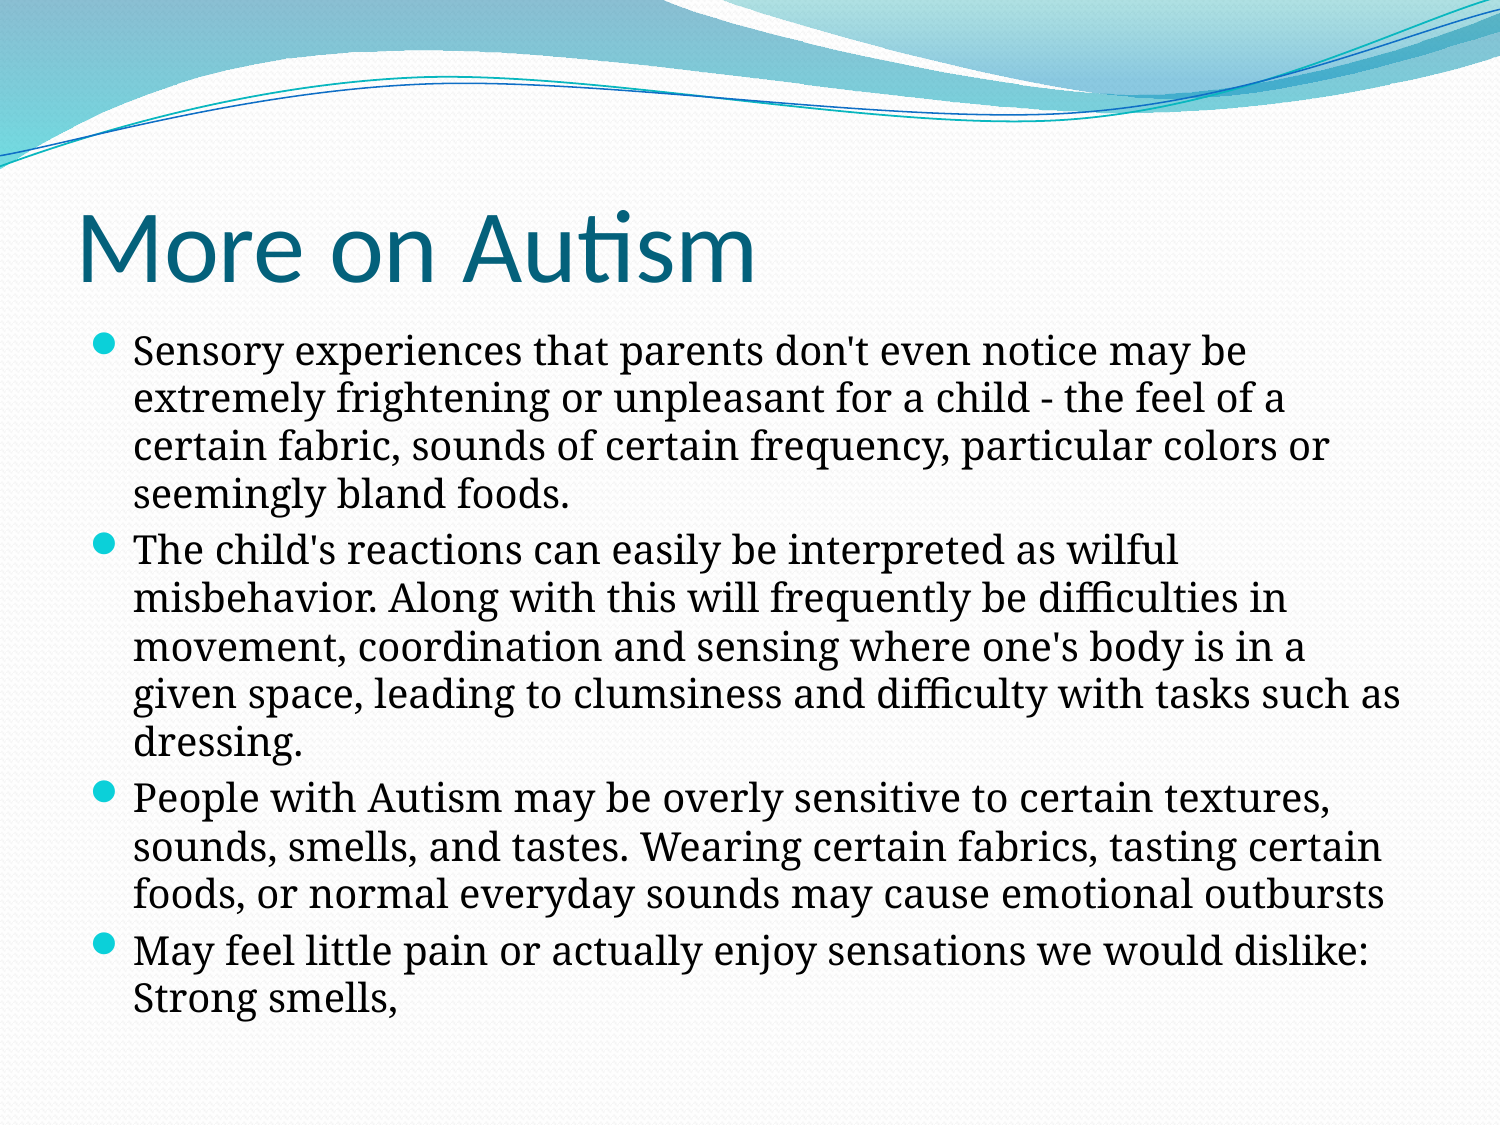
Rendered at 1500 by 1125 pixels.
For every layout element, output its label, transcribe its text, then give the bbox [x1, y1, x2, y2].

title More on Autism [75, 115, 1425, 303]
list Sensory experiences that parents don't even notice may be extremely frightening or unpleasant for a child - the feel of a certain fabric, sounds of certain frequency, particular colors or seemingly bland foods. The child's reactions can easily be interpreted as wilful misbehavior. Along with this will frequently be difficulties in movement, coordination and sensing where one's body is in a given space, leading to clumsiness and difficulty with tasks such as dressing. People with Autism may be overly sensitive to certain textures, sounds, smells, and tastes. Wearing certain fabrics, tasting certain foods, or normal everyday sounds may cause emotional outbursts May feel little pain or actually enjoy sensations we would dislike: Strong smells, [75, 317, 1425, 1038]
